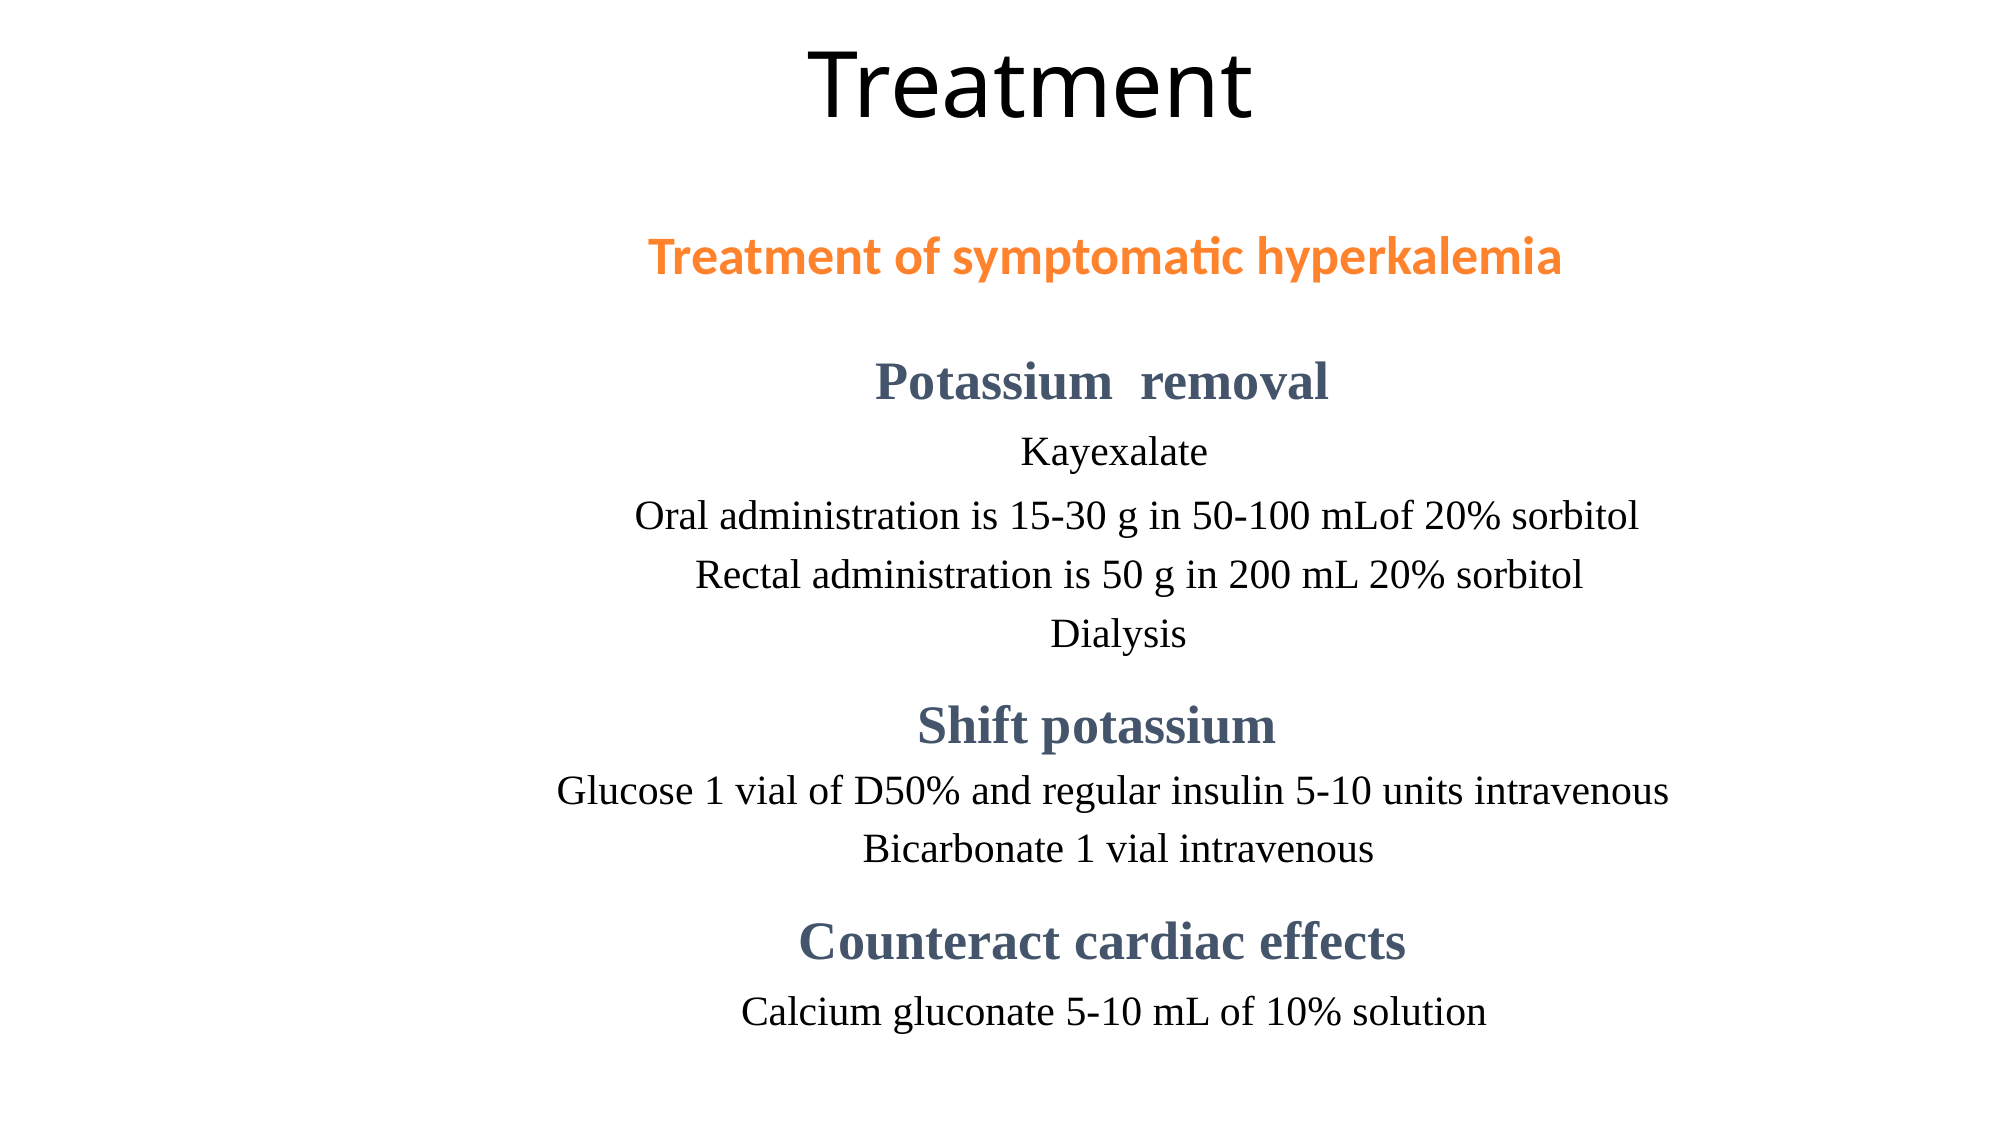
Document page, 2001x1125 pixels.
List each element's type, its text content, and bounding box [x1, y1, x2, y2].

title Treatment [388, 31, 1697, 266]
subtitle Treatment of symptomatic hyperkalemia [402, 220, 1811, 338]
text_box Potassium removal Kayexalate Oral administration is 15-30 g in 50-100 mLof 20% sorbitol Rectal administration is 50 g in 200 mL 20% sorbitol Dialysis Shift potassium Glucose 1 vial of D50% and regular insulin 5-10 units intravenous Bicarbonate 1 vial intravenous Counteract cardiac effects Calcium gluconate 5-10 mL of 10% solution [362, 338, 1844, 1094]
